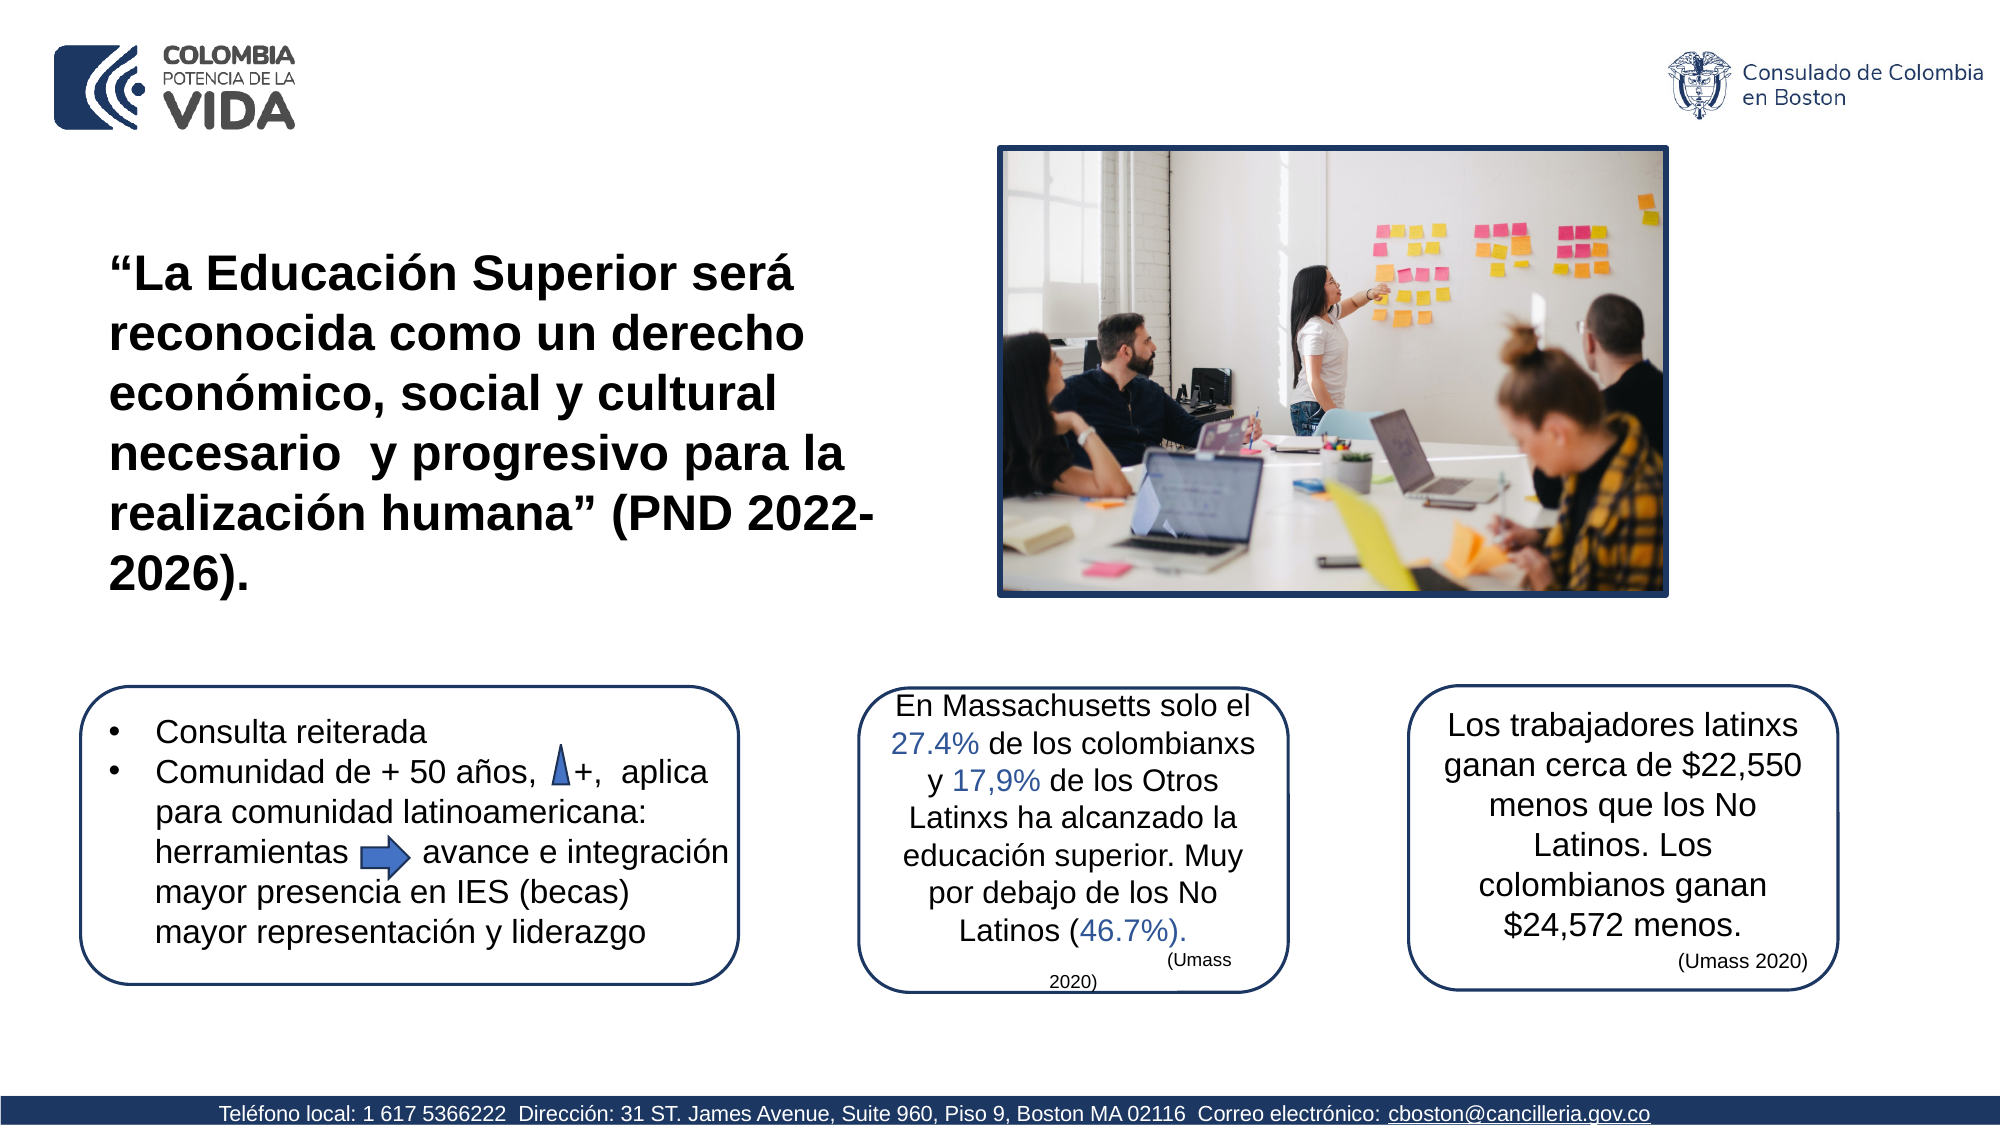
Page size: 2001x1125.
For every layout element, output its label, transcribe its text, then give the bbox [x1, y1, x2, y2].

text_box Teléfono local: 1 617 5366222 Dirección: 31 ST. James Avenue, Suite 960, Piso 9, Boston MA 02116 Correo electrónico: cboston@cancilleria.gov.co [203, 1092, 1774, 1125]
text_box “La Educación Superior será reconocida como un derecho económico, social y cultural necesario y progresivo para la realización humana” (PND 2022-2026). [93, 233, 900, 609]
text_box [360, 834, 412, 882]
picture [0, 0, 2000, 1125]
text_box En Massachusetts solo el 27.4% de los colombianxs y 17,9% de los Otros Latinxs ha alcanzado la educación superior. Muy por debajo de los No Latinos (46.7%). (Umass 2020) [857, 686, 1290, 994]
text_box Consulta reiterada Comunidad de + 50 años, +, aplica para comunidad latinoamericana: herramientas avance e integración mayor presencia en IES (becas) mayor representación y liderazgo [93, 703, 752, 998]
text_box Los trabajadores latinxs ganan cerca de $22,550 menos que los No Latinos. Los colombianos ganan $24,572 menos. (Umass 2020) [1407, 684, 1840, 992]
text_box [551, 744, 571, 786]
text_box [79, 685, 728, 970]
